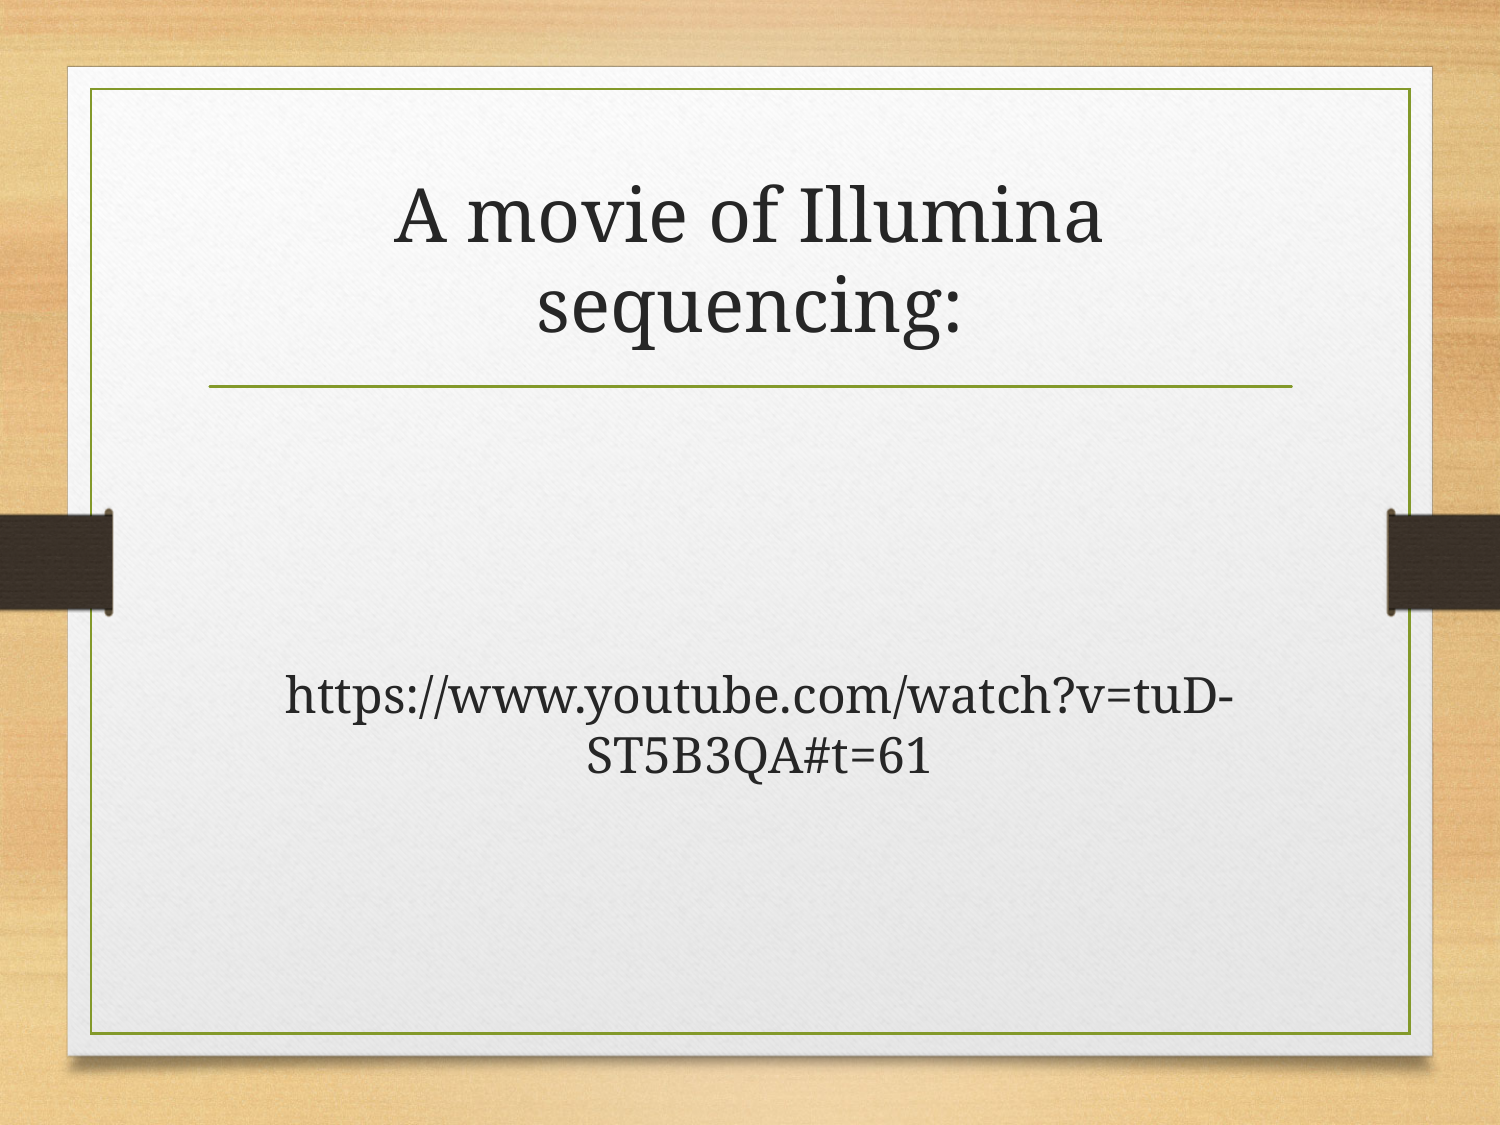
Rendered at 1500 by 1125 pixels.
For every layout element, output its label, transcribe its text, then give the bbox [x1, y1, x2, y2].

picture [0, 0, 1500, 1125]
title A movie of Illumina sequencing: [193, 150, 1309, 365]
list https://www.youtube.com/watch?v=tuD-ST5B3QA#t=61 [193, 408, 1309, 974]
